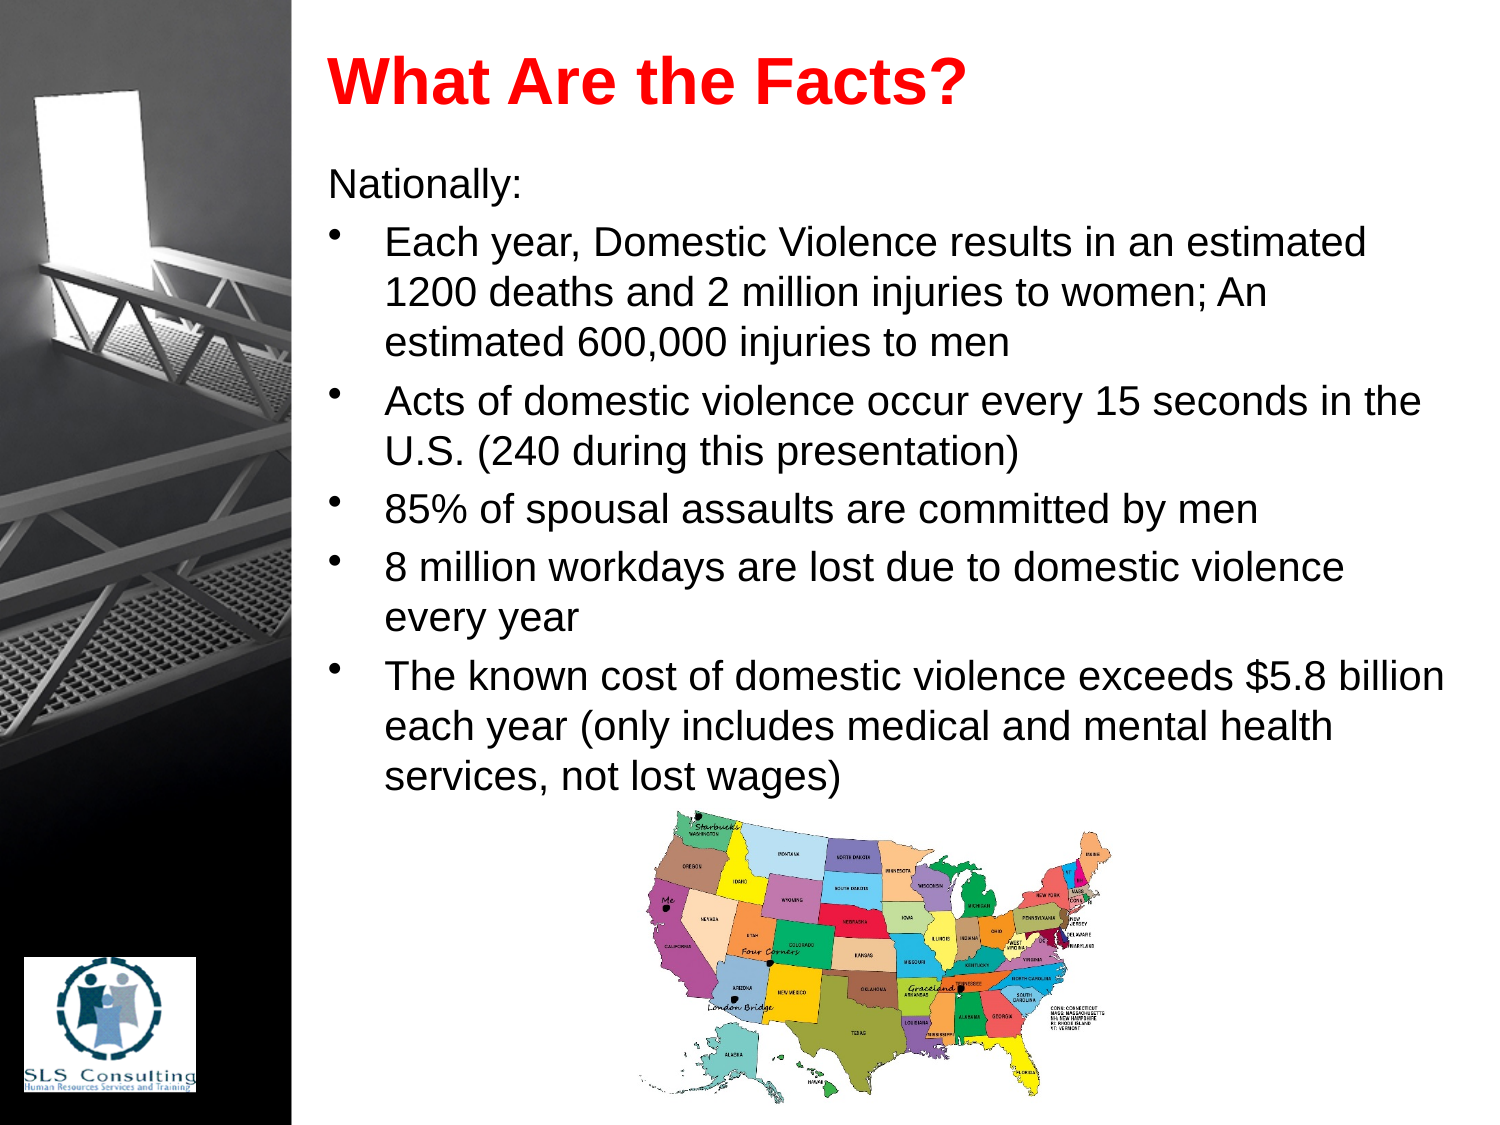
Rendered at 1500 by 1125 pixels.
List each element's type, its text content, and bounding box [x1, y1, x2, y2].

list Nationally: Each year, Domestic Violence results in an estimated 1200 deaths and 2 million injuries to women; An estimated 600,000 injuries to men Acts of domestic violence occur every 15 seconds in the U.S. (240 during this presentation) 85% of spousal assaults are committed by men 8 million workdays are lost due to domestic violence every year The known cost of domestic violence exceeds $5.8 billion each year (only includes medical and mental health services, not lost wages) [312, 148, 1471, 1107]
title What Are the Facts? [312, 18, 1471, 138]
picture [0, 0, 1500, 1125]
